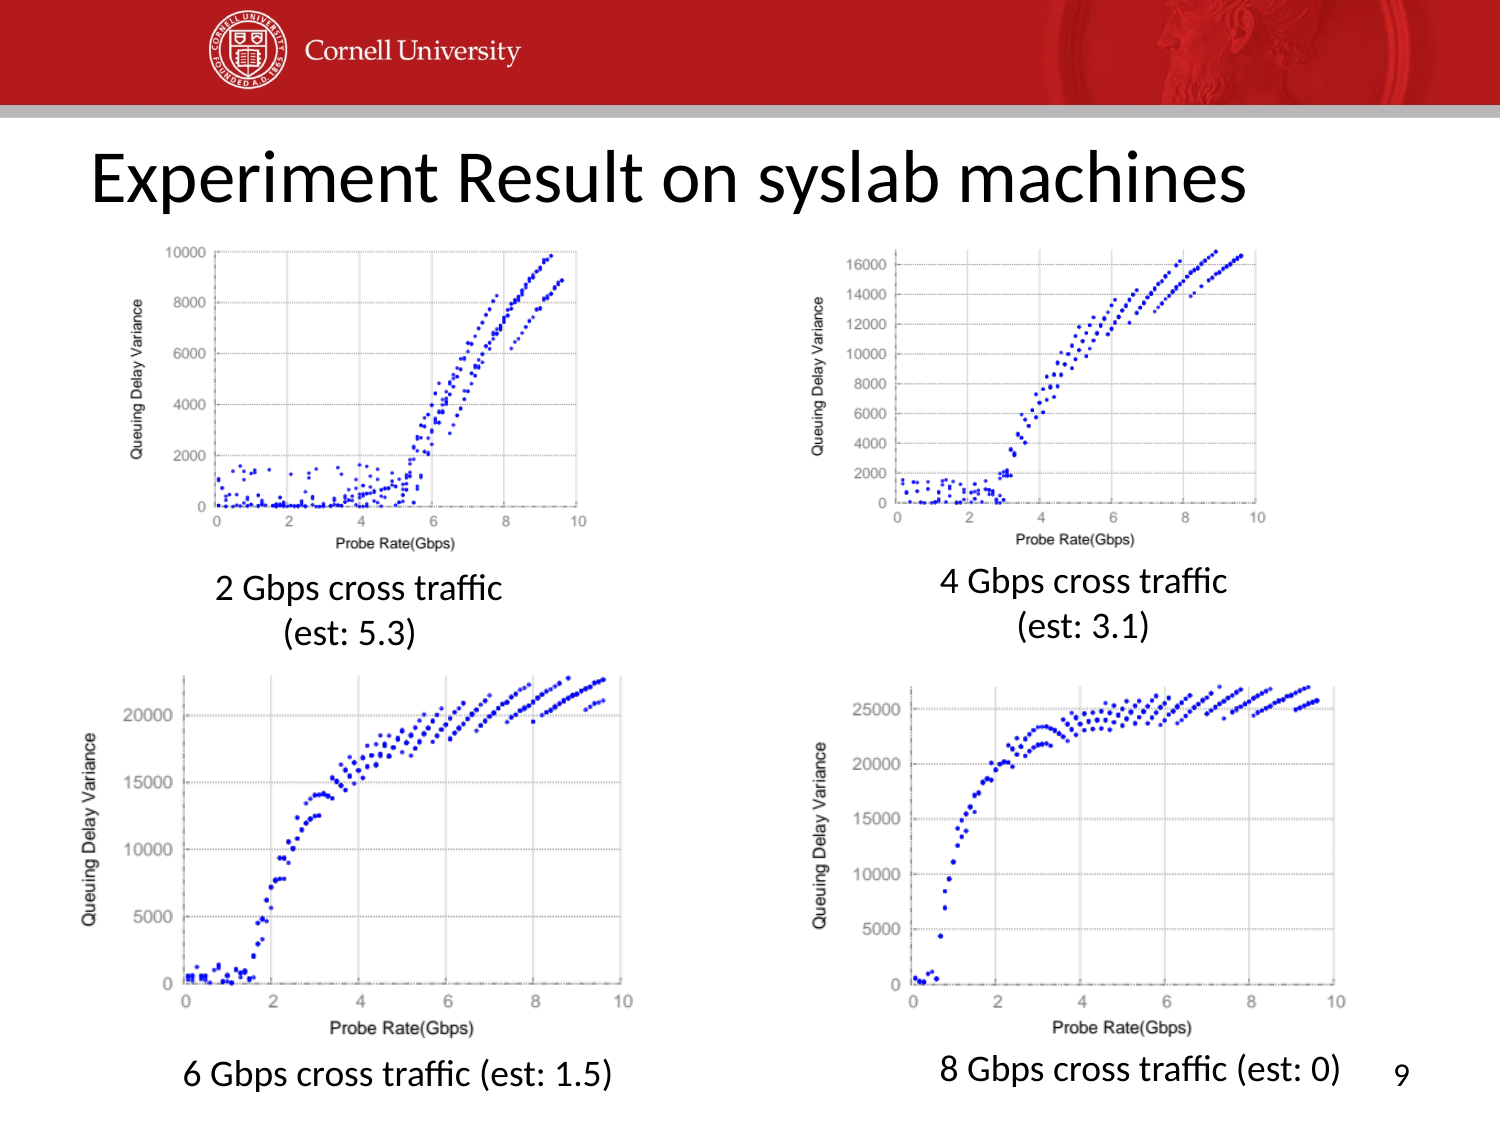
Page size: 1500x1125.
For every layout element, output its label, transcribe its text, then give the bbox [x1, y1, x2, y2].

picture [805, 665, 1363, 1038]
picture [74, 654, 651, 1039]
picture [124, 234, 601, 552]
text_box 8 Gbps cross traffic (est: 0) [924, 1043, 1363, 1097]
picture [805, 232, 1280, 548]
text_box 6 Gbps cross traffic (est: 1.5) [99, 1045, 650, 1102]
slide_number 9 [1074, 1042, 1425, 1103]
picture [0, 0, 1500, 228]
title Experiment Result on syslab machines [75, 112, 1425, 233]
text_box 4 Gbps cross traffic (est: 3.1) [924, 556, 1251, 654]
text_box 2 Gbps cross traffic (est: 5.3) [200, 560, 552, 653]
